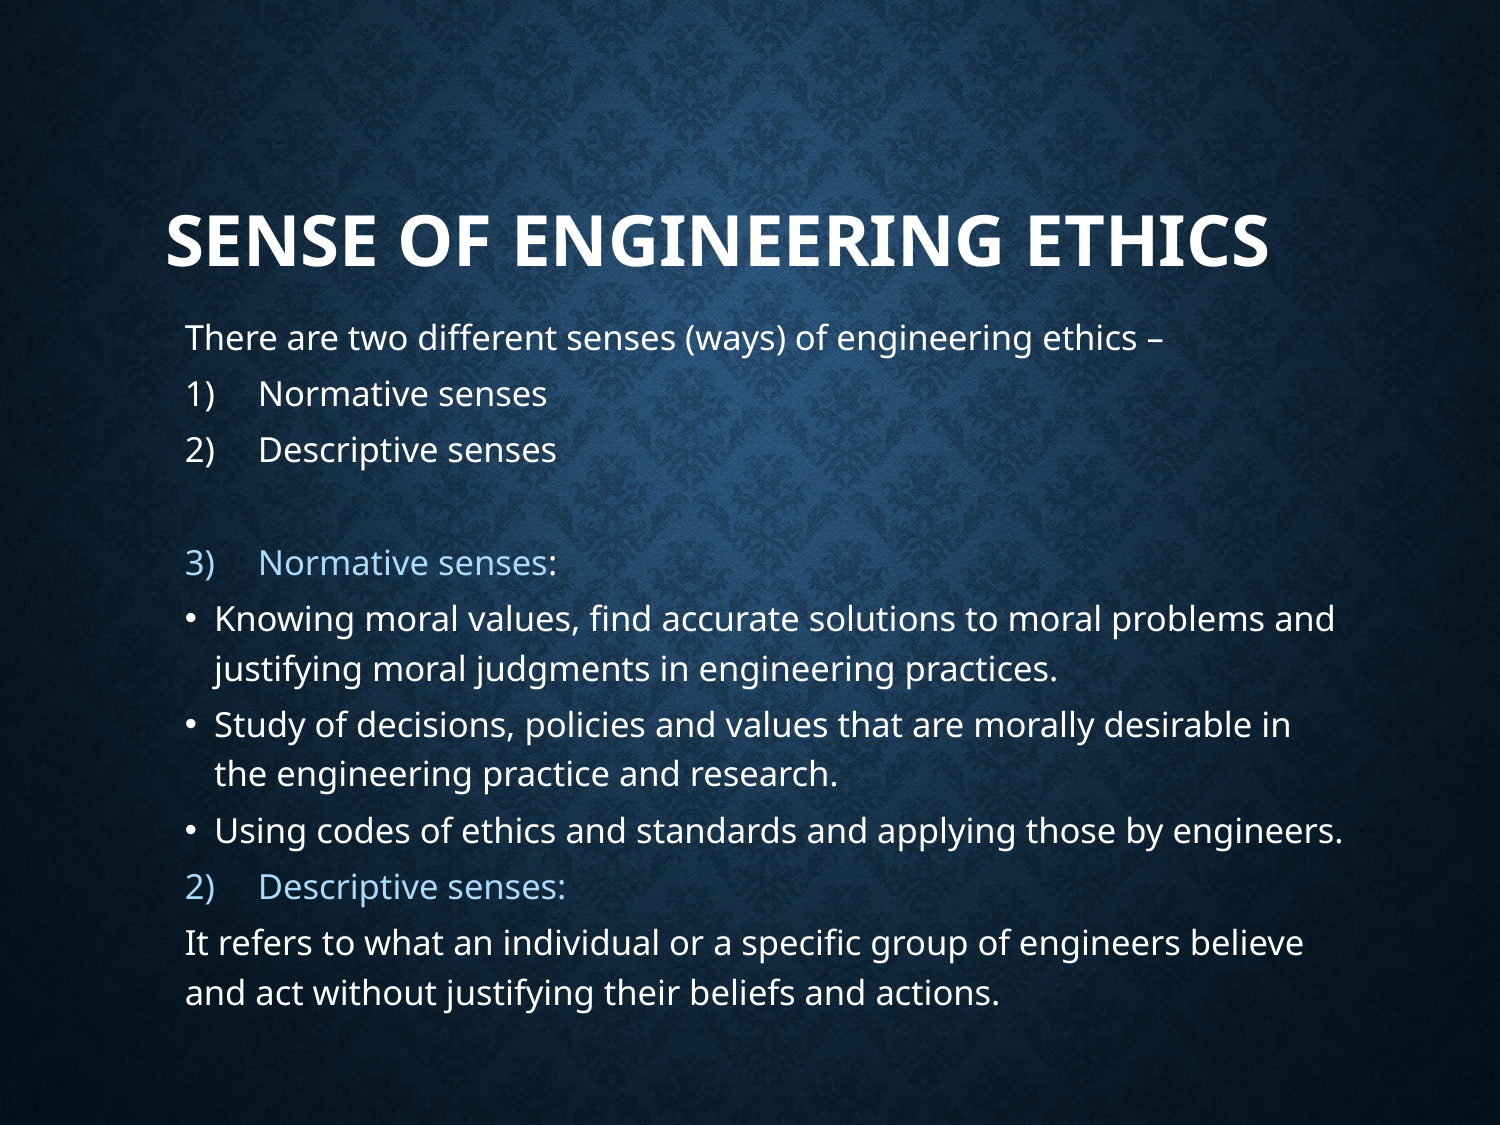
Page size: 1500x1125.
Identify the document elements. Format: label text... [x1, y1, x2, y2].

title Sense of Engineering Ethics [150, 99, 1350, 290]
list There are two different senses (ways) of engineering ethics – Normative senses Descriptive senses Normative senses: Knowing moral values, find accurate solutions to moral problems and justifying moral judgments in engineering practices. Study of decisions, policies and values that are morally desirable in the engineering practice and research. Using codes of ethics and standards and applying those by engineers. Descriptive senses: It refers to what an individual or a specific group of engineers believe and act without justifying their beliefs and actions. [162, 299, 1363, 1075]
